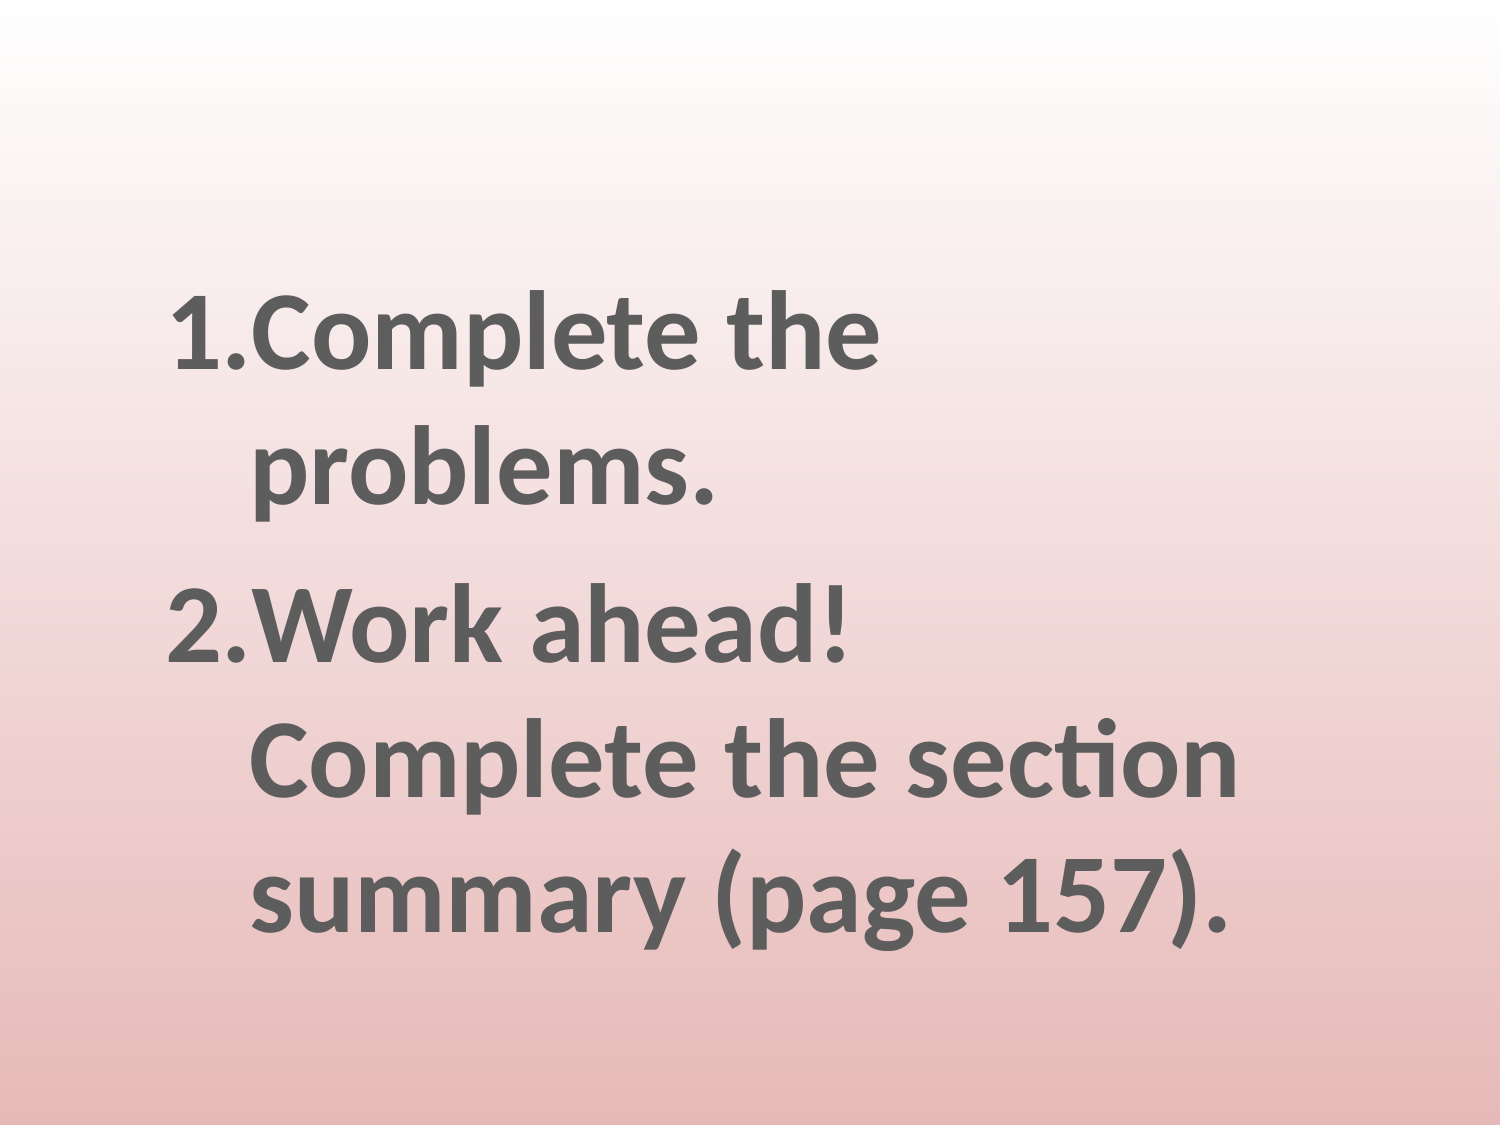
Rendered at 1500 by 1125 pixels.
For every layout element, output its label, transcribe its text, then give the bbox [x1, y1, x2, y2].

list Complete the problems. Work ahead! Complete the section summary (page 157). [150, 249, 1338, 1000]
